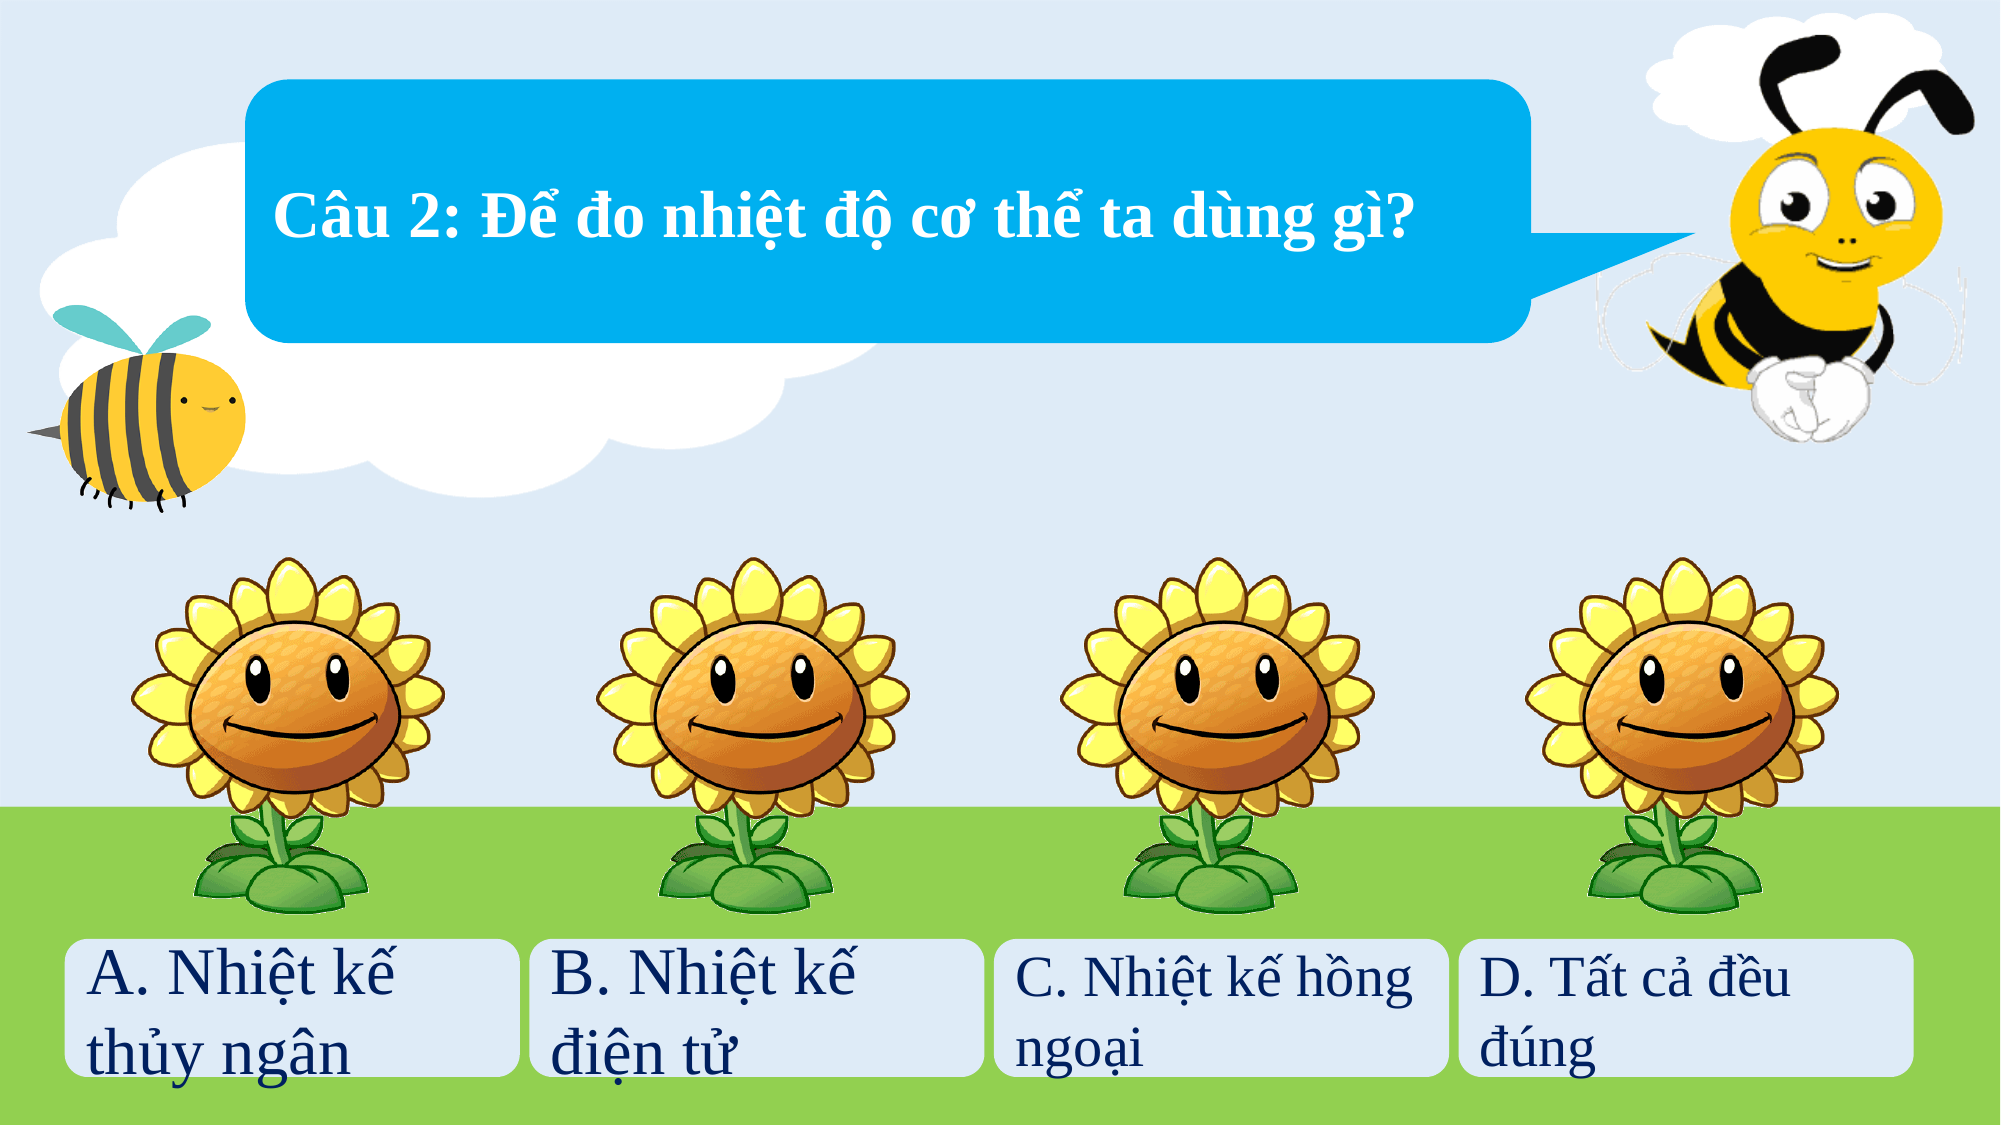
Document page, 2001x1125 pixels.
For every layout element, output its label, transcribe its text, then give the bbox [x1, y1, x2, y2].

picture [0, 0, 2001, 1125]
text_box D. Tất cả đều đúng [1457, 943, 1915, 1079]
text_box A. Nhiệt kế thủy ngân [63, 943, 521, 1079]
text_box C. Nhiệt kế hồng ngoại [992, 943, 1451, 1079]
text_box B. Nhiệt kế điện tử [528, 943, 986, 1079]
text_box Câu 2: Để đo nhiệt độ cơ thể ta dùng gì? [244, 78, 1549, 345]
